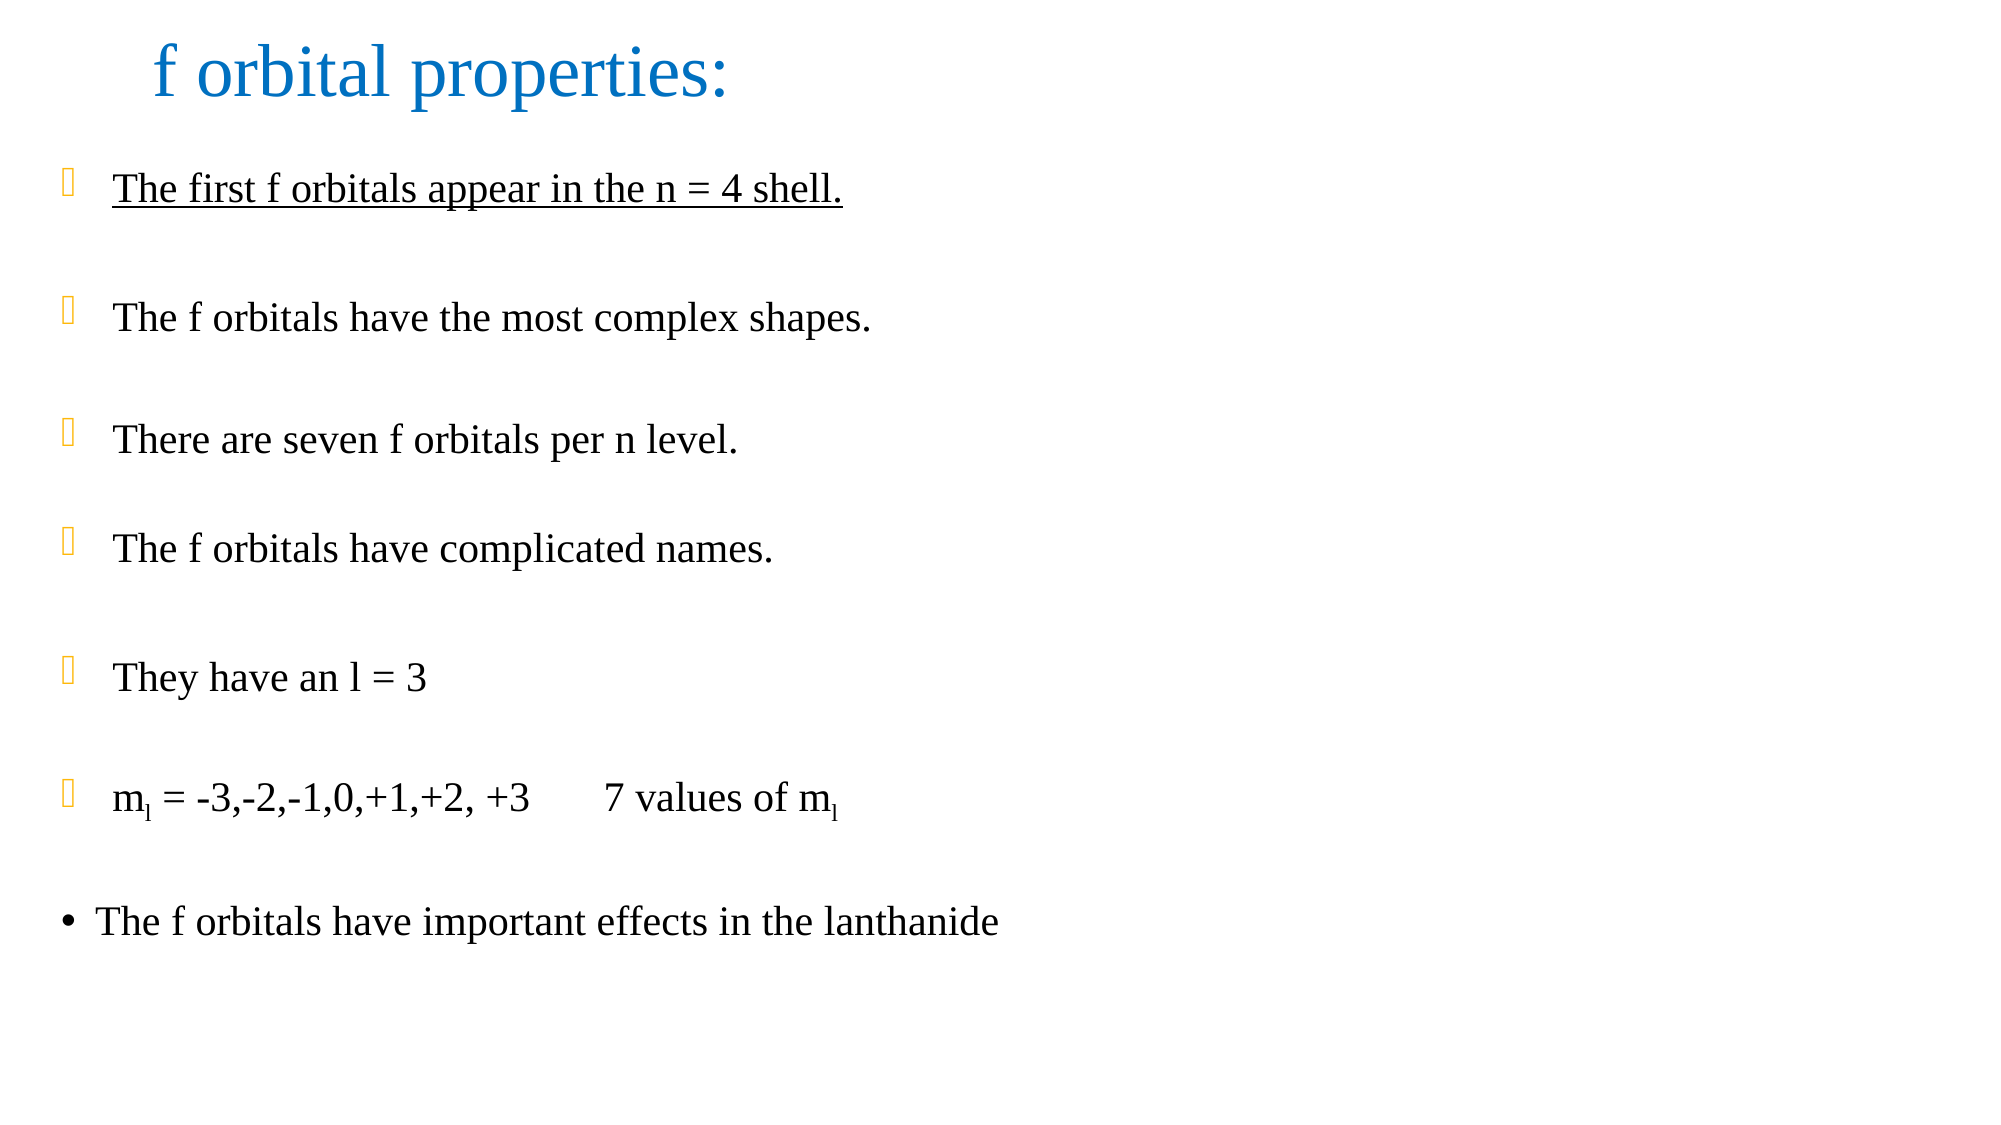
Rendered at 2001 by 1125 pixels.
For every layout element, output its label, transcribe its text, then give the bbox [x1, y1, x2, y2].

title f orbital properties: [137, 62, 1863, 149]
list The first f orbitals appear in the n = 4 shell. The f orbitals have the most complex shapes. There are seven f orbitals per n level. The f orbitals have complicated names. They have an l = 3 ml = -3,-2,-1,0,+1,+2, +3 7 values of ml The f orbitals have important effects in the lanthanide [46, 149, 1863, 958]
